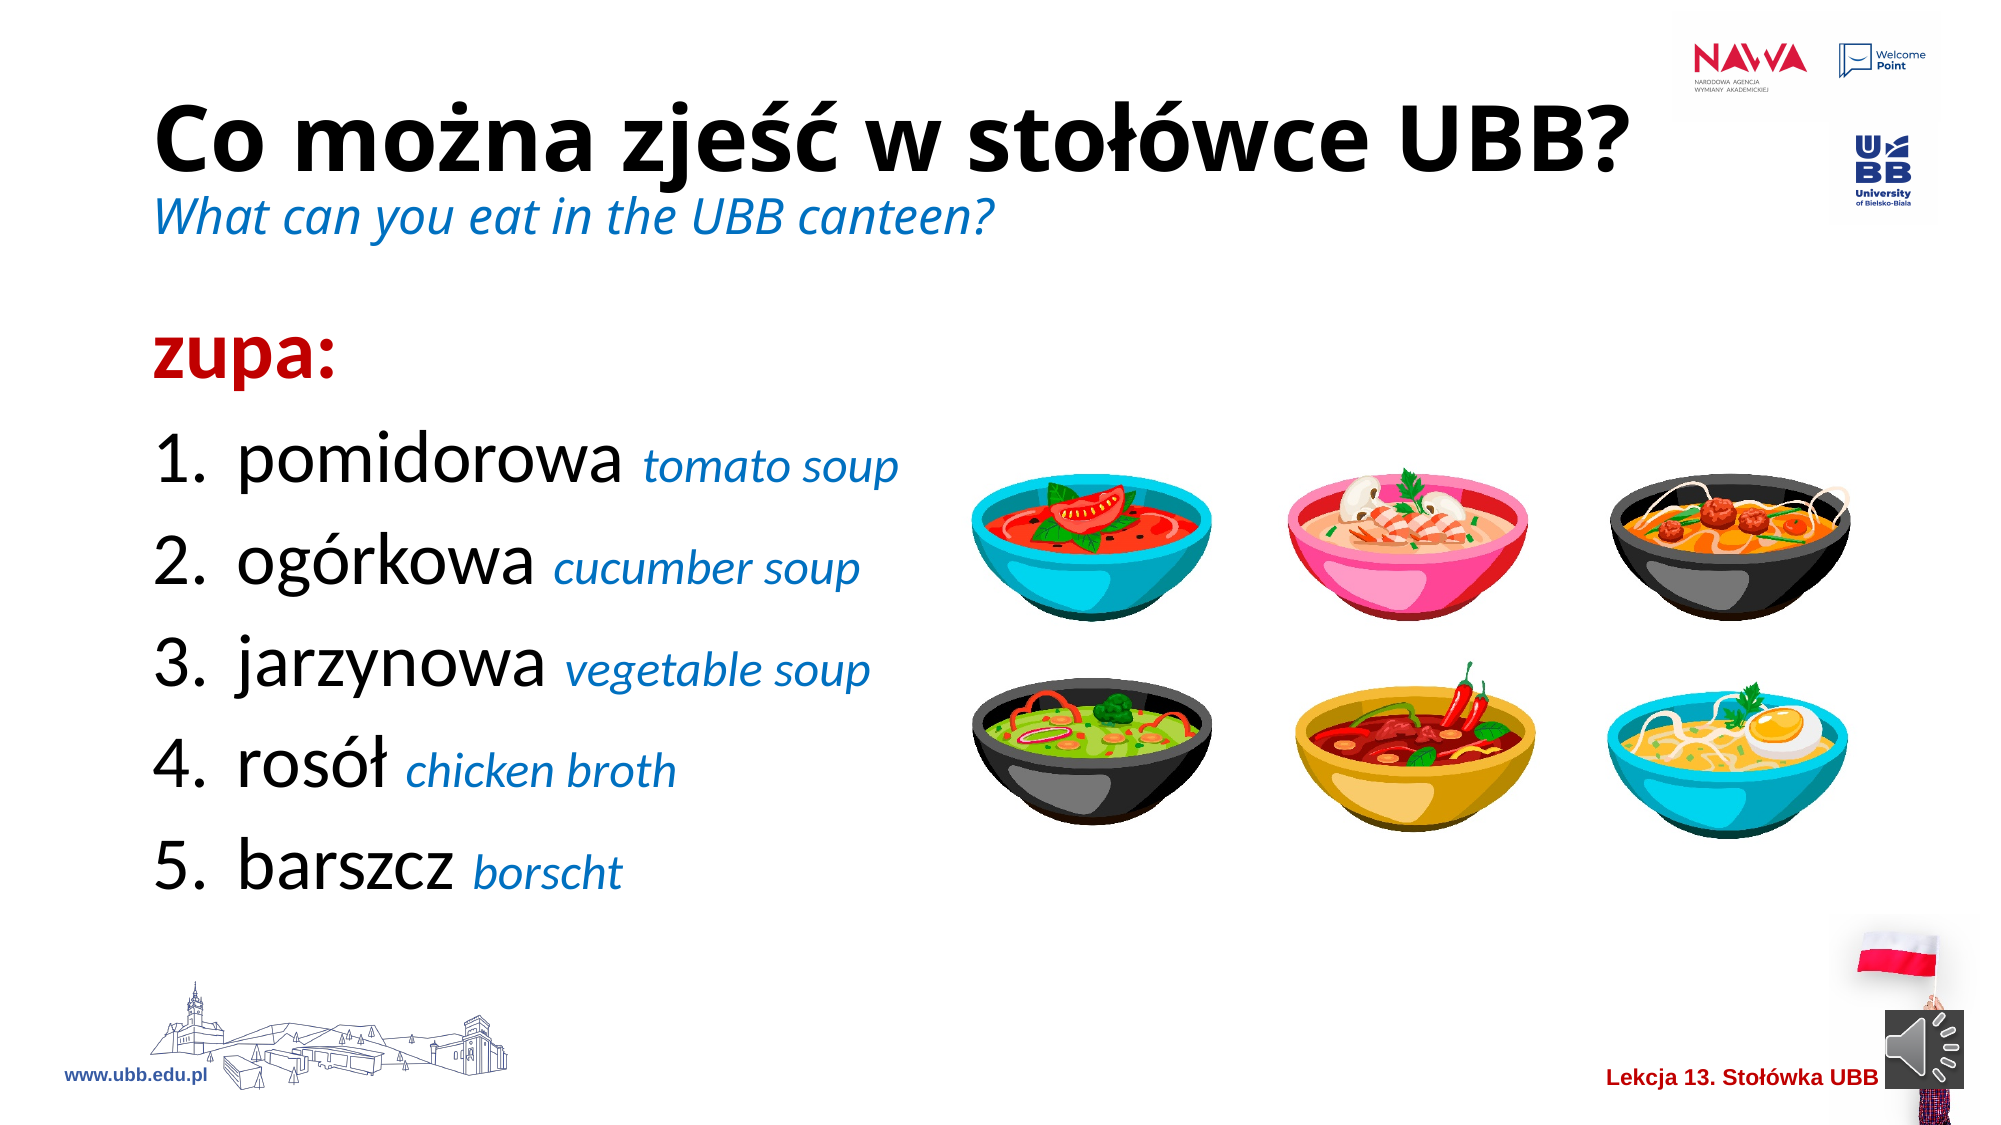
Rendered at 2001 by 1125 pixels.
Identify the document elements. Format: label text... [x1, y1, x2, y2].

text_box Lekcja 13. Stołówka UBB [1581, 1055, 1829, 1098]
picture [150, 981, 508, 1090]
title Co można zjeść w stołówce UBB? What can you eat in the UBB canteen? [137, 59, 1863, 278]
list zupa: pomidorowa tomato soup ogórkowa cucumber soup jarzynowa vegetable soup rosół chicken broth barszcz borscht [137, 299, 1863, 1014]
picture [1829, 914, 1980, 1125]
picture [906, 396, 1922, 904]
picture [1672, 11, 1941, 225]
text_box www.ubb.edu.pl [0, 1055, 273, 1093]
